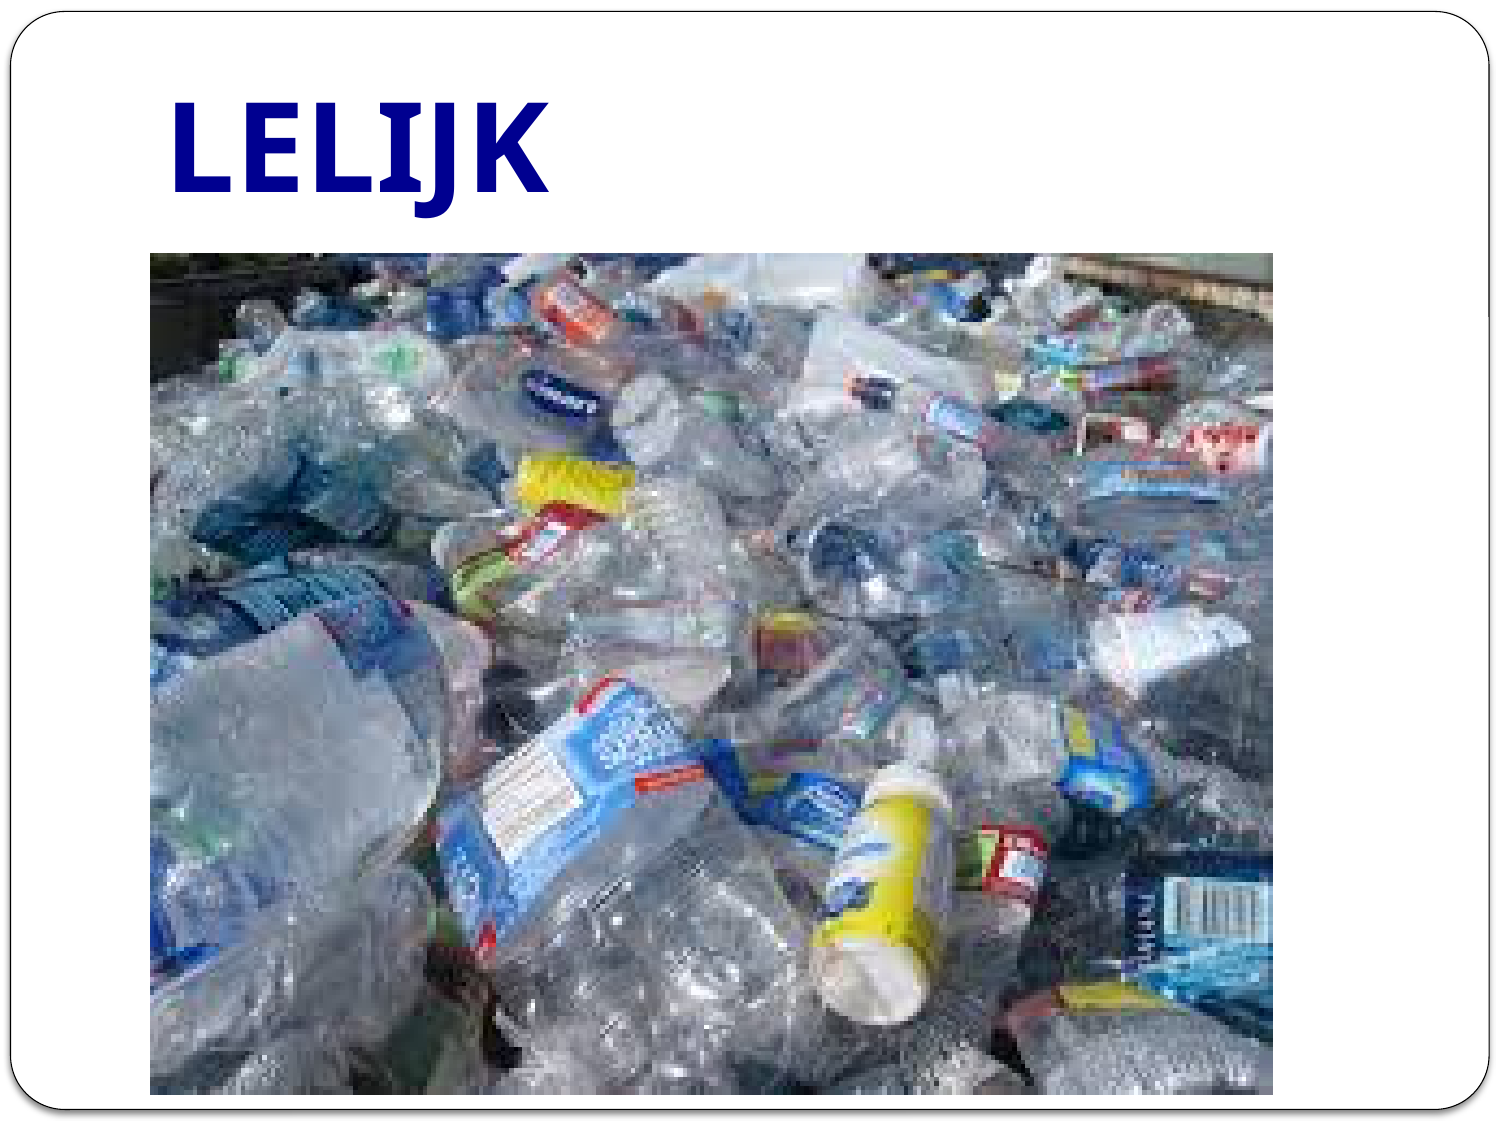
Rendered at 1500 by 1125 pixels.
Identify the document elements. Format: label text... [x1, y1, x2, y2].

picture [149, 253, 1273, 1095]
title LELIJK [150, 45, 1425, 233]
